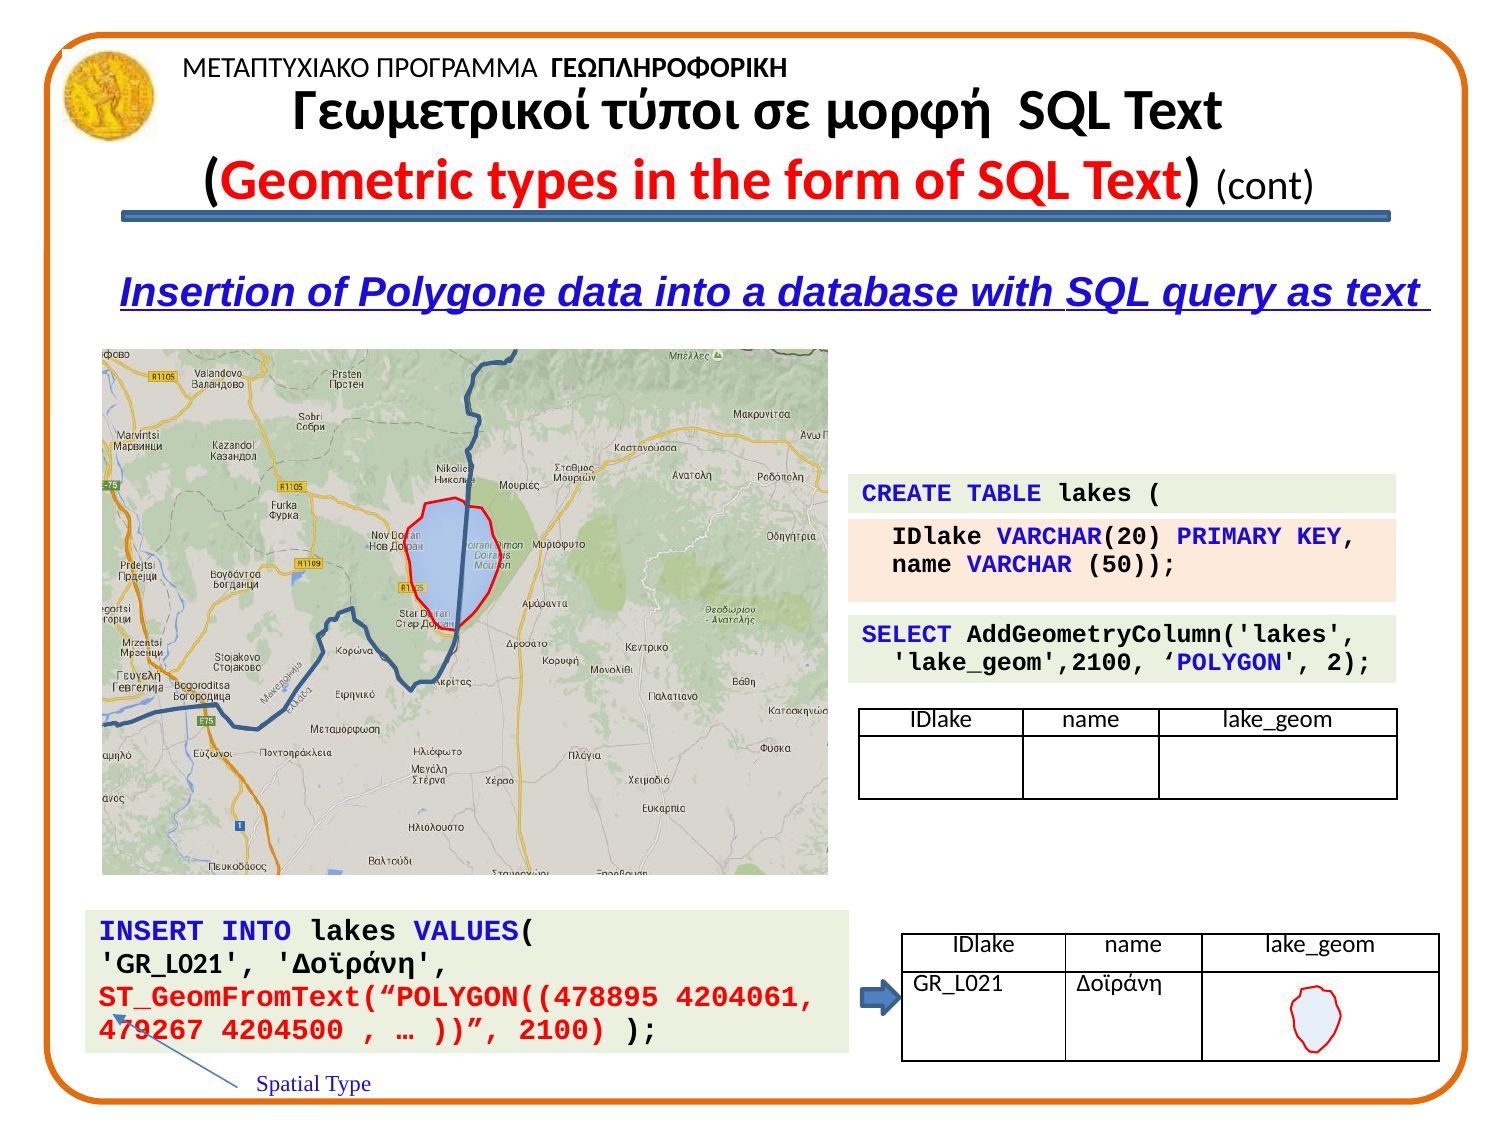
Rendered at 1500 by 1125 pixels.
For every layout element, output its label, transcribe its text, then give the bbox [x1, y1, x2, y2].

text_box Insertion of Polygone data into a database with SQL query as text [104, 257, 1447, 322]
table_cell IDlake VARCHAR(20) PRIMARY KEY, name VARCHAR (50)); [848, 519, 1396, 602]
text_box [112, 1013, 238, 1088]
title Γεωμετρικοί τύποι σε μορφή SQL Text (Geometric types in the form of SQL Text) (cont) [83, 63, 1434, 218]
table_header IDlake [903, 935, 1065, 971]
table_cell GR_L021 [903, 973, 1065, 1060]
table_header lake_geom [1160, 710, 1396, 735]
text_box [102, 349, 828, 876]
table_cell [860, 737, 1022, 798]
table_cell [1024, 737, 1158, 798]
text_box [859, 979, 902, 1017]
table_header CREATE TABLE lakes ( [848, 474, 1396, 513]
table_header name [1066, 935, 1201, 971]
picture [62, 49, 157, 143]
table_header INSERT INTO lakes VALUES( 'GR_L021', 'Δοϊράνη', ST_GeomFromText(“POLYGON((478895 4204061, 479267 4204500 , … ))”, 2100) ); [85, 910, 849, 1053]
table_cell Δοϊράνη [1066, 973, 1201, 1060]
table_header IDlake [860, 710, 1022, 735]
table_cell [1203, 973, 1438, 1060]
table_header SELECT AddGeometryColumn('lakes', 'lake_geom',2100, ‘POLYGON', 2); [848, 615, 1396, 683]
table_header lake_geom [1203, 935, 1438, 971]
text_box Spatial Type [241, 1061, 387, 1104]
table_cell [1160, 737, 1396, 798]
table_header name [1024, 710, 1158, 735]
